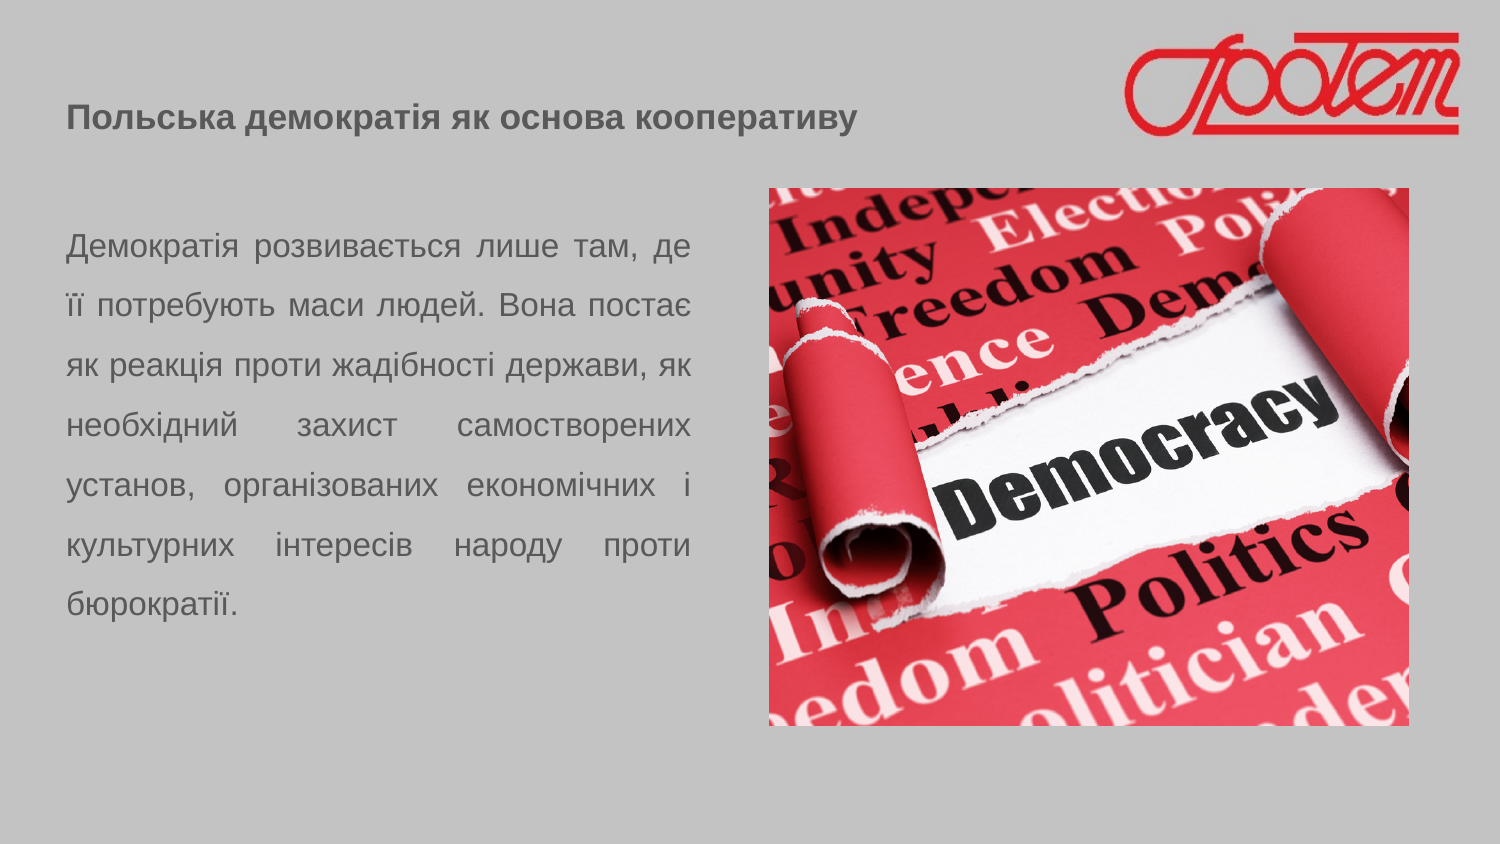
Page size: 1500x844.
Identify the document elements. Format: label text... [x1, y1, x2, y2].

list Демократія розвивається лише там, де її потребують маси людей. Вона постає як реакція проти жадібності держави, як необхідний захист самостворених установ, організованих економічних і культурних інтересів народу проти бюрократії. [51, 189, 708, 750]
picture [0, 0, 1500, 844]
title Польська демократія як основа кооперативу [51, 72, 1449, 167]
